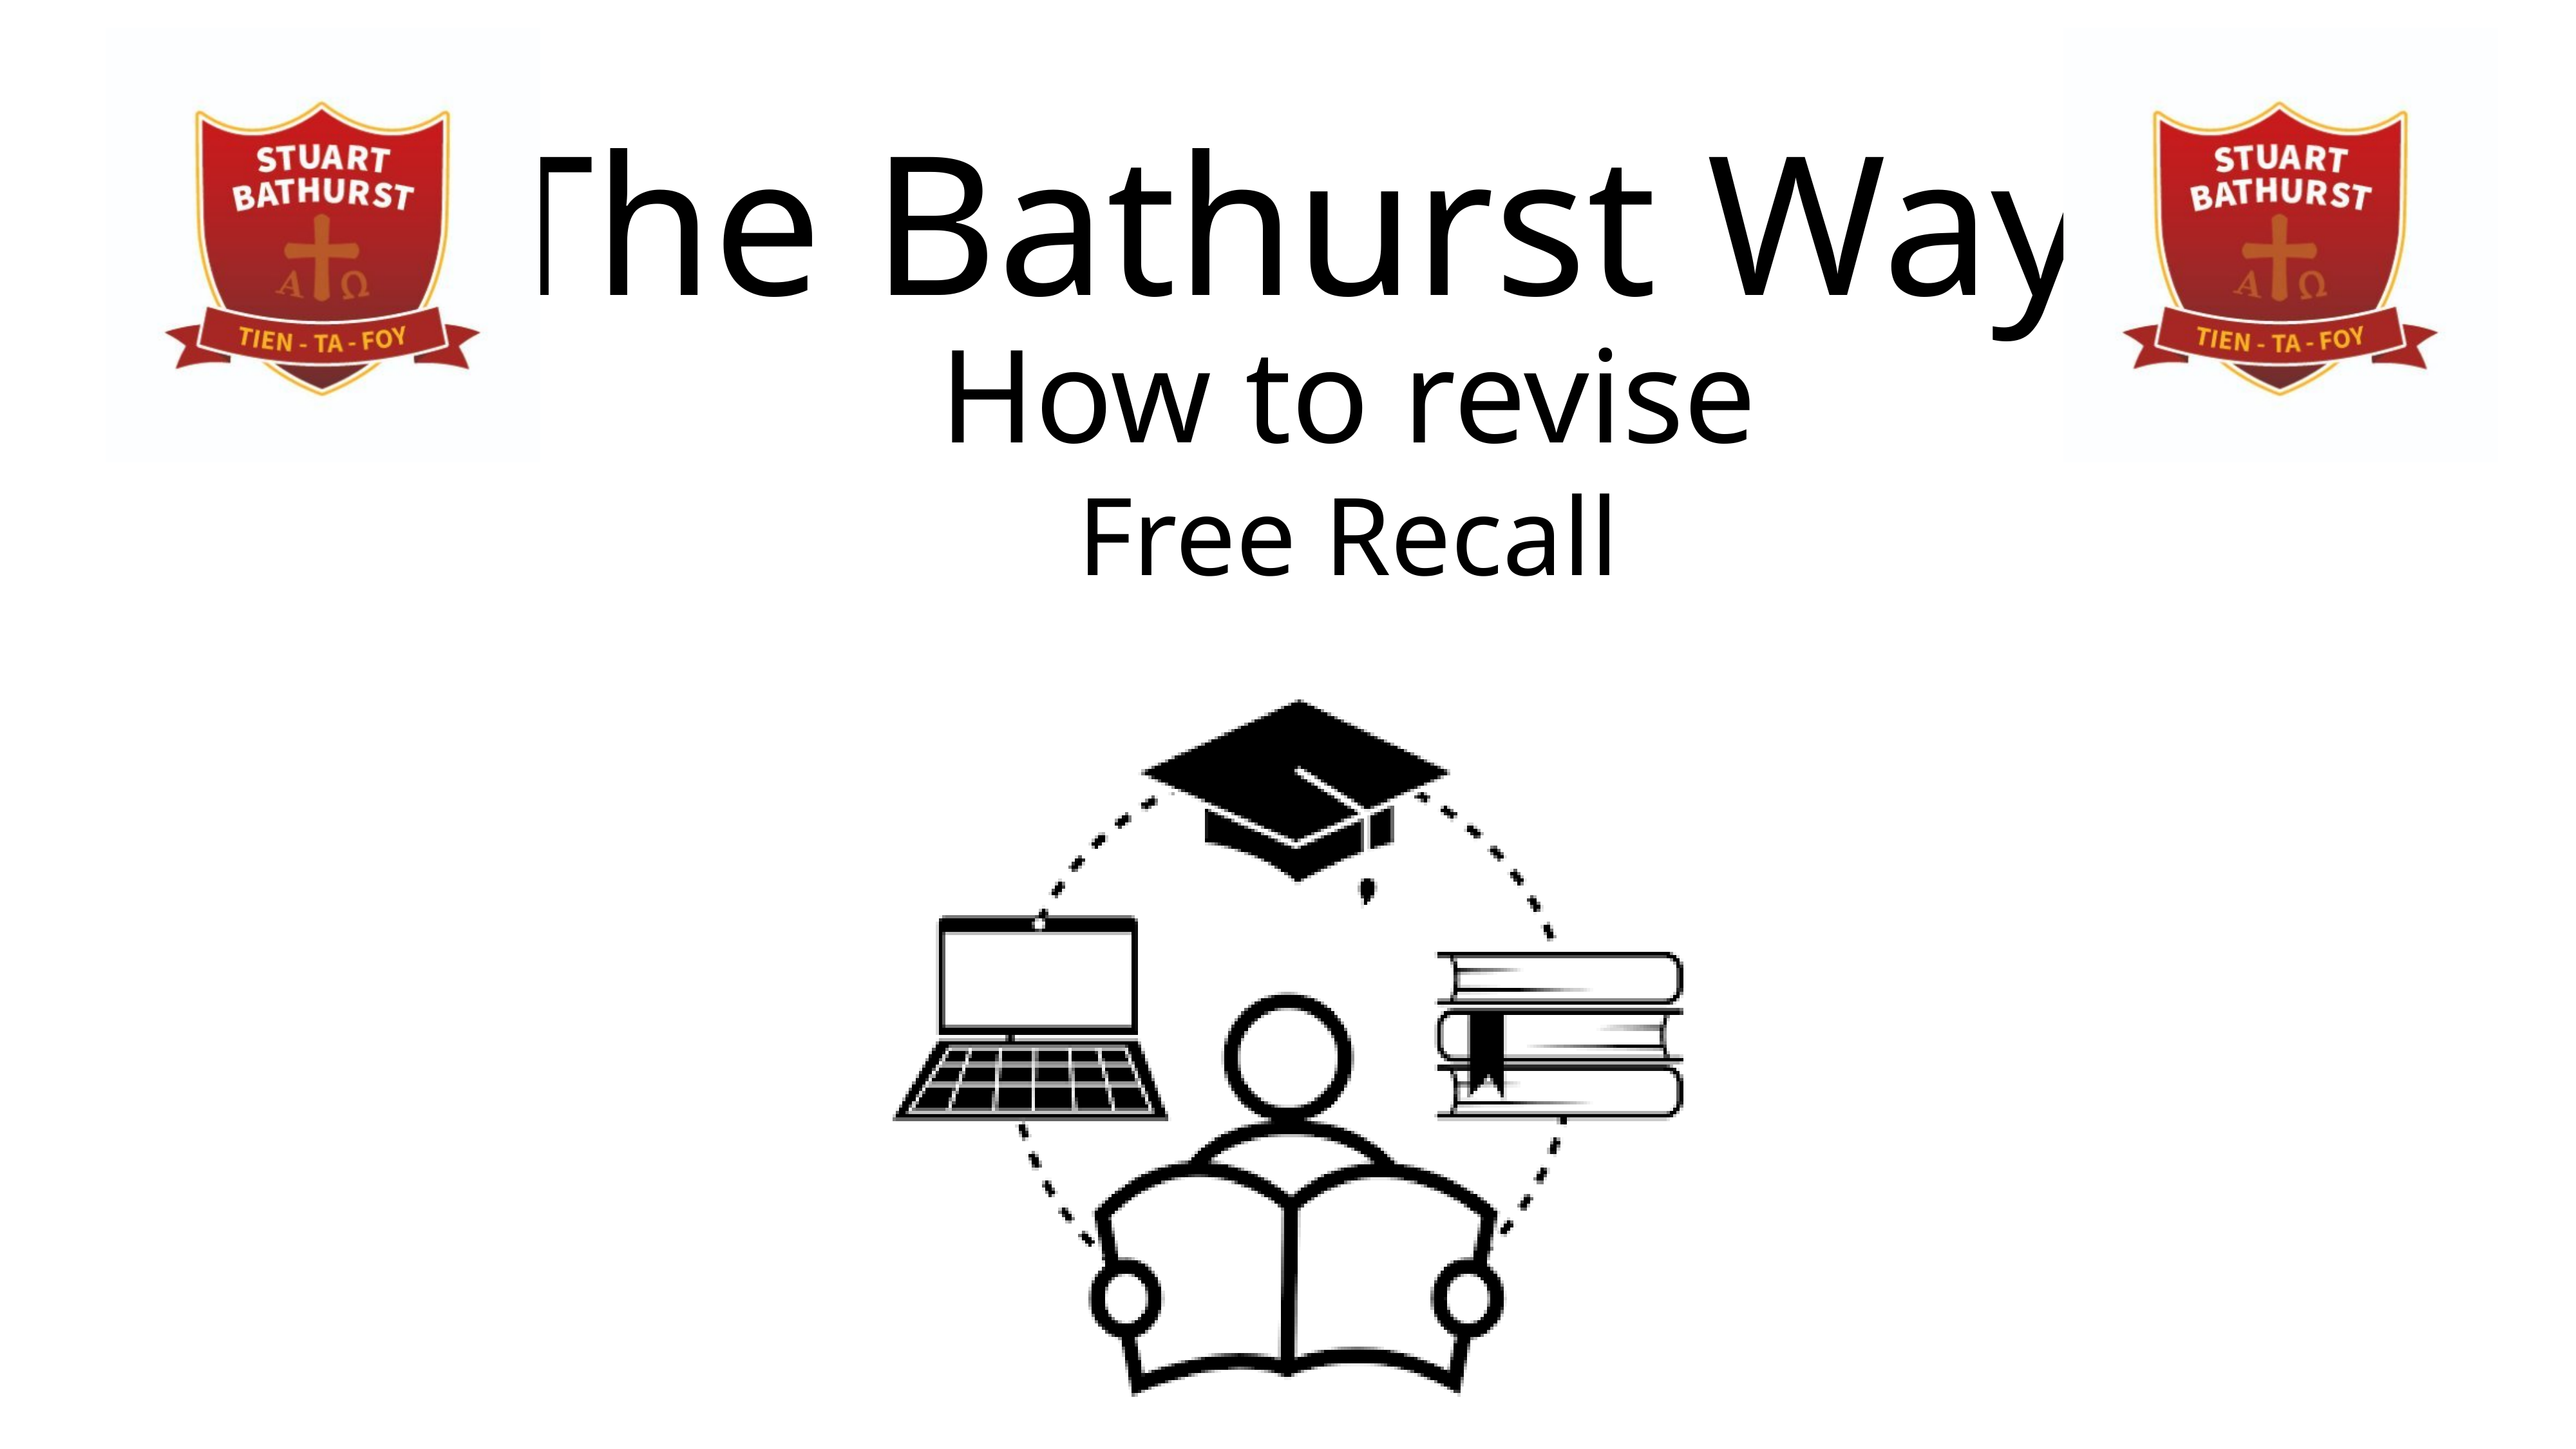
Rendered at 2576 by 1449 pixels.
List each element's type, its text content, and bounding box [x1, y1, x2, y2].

subtitle How to revise Free Recall [370, 304, 2302, 654]
picture [2063, 28, 2498, 462]
picture [106, 28, 540, 462]
picture [893, 693, 1683, 1397]
title The Bathurst Way [322, 0, 2255, 304]
